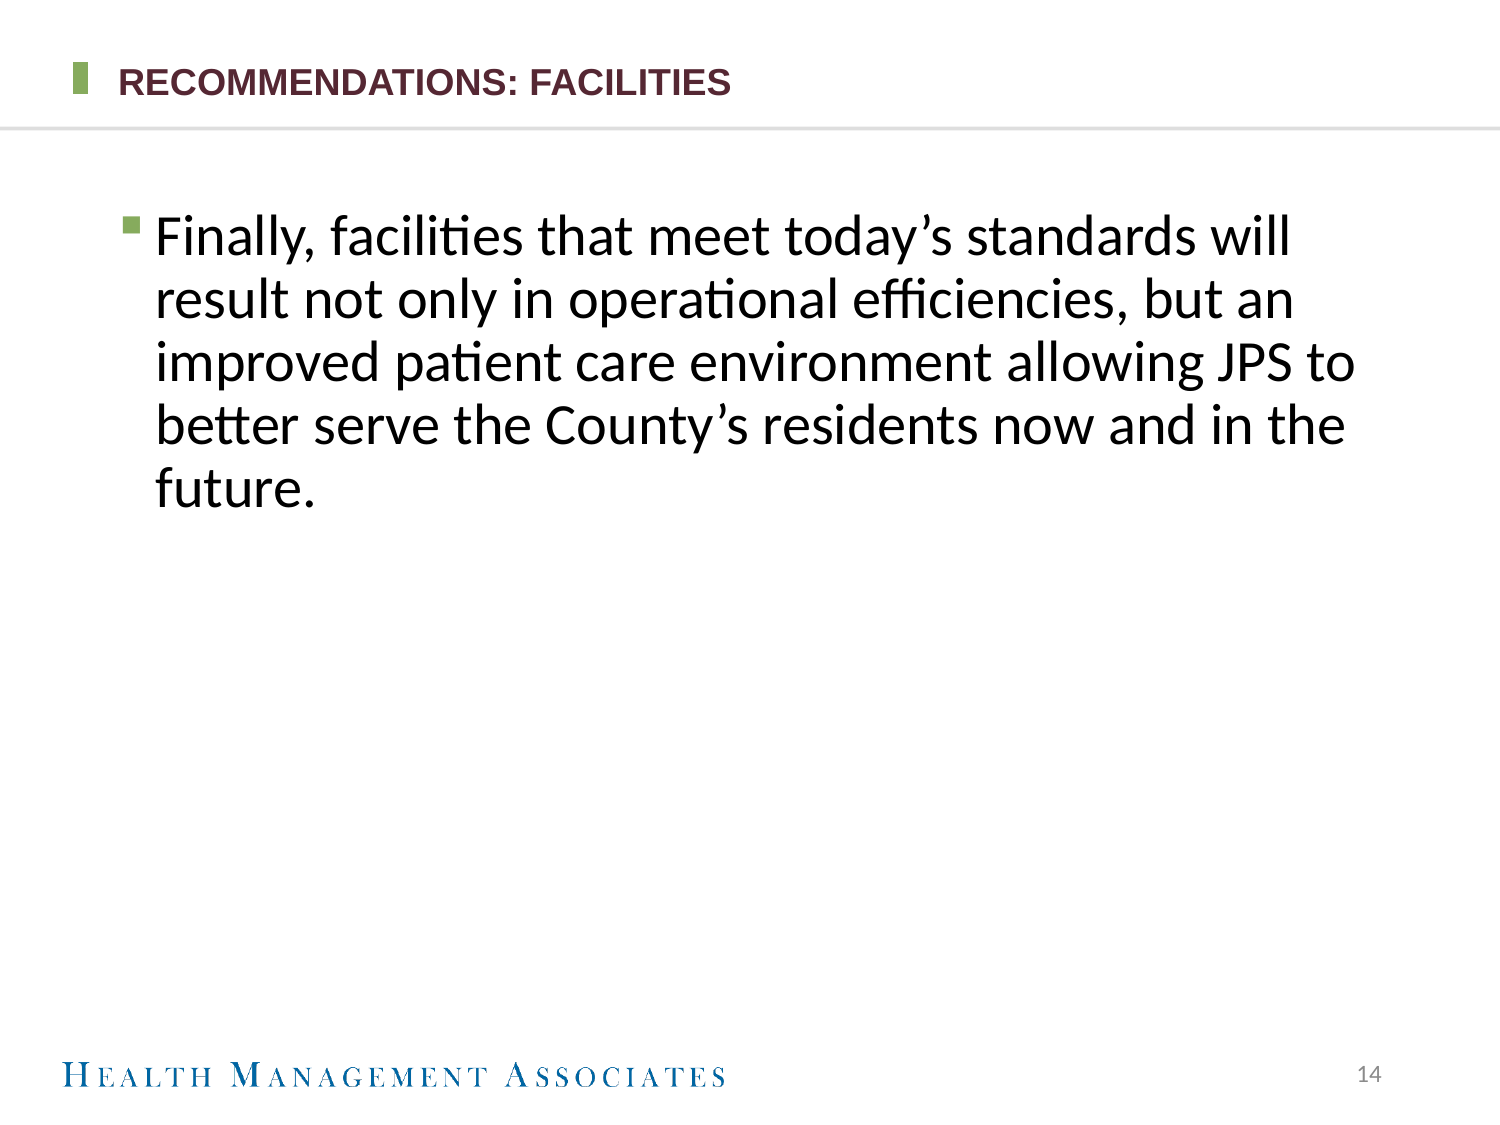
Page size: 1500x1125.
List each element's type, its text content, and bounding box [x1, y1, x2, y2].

title Recommendations: Facilities [103, 41, 1397, 127]
picture [62, 1062, 724, 1087]
slide_number 14 [1059, 1042, 1397, 1103]
list Finally, facilities that meet today’s standards will result not only in operational efficiencies, but an improved patient care environment allowing JPS to better serve the County’s residents now and in the future. [103, 197, 1397, 912]
